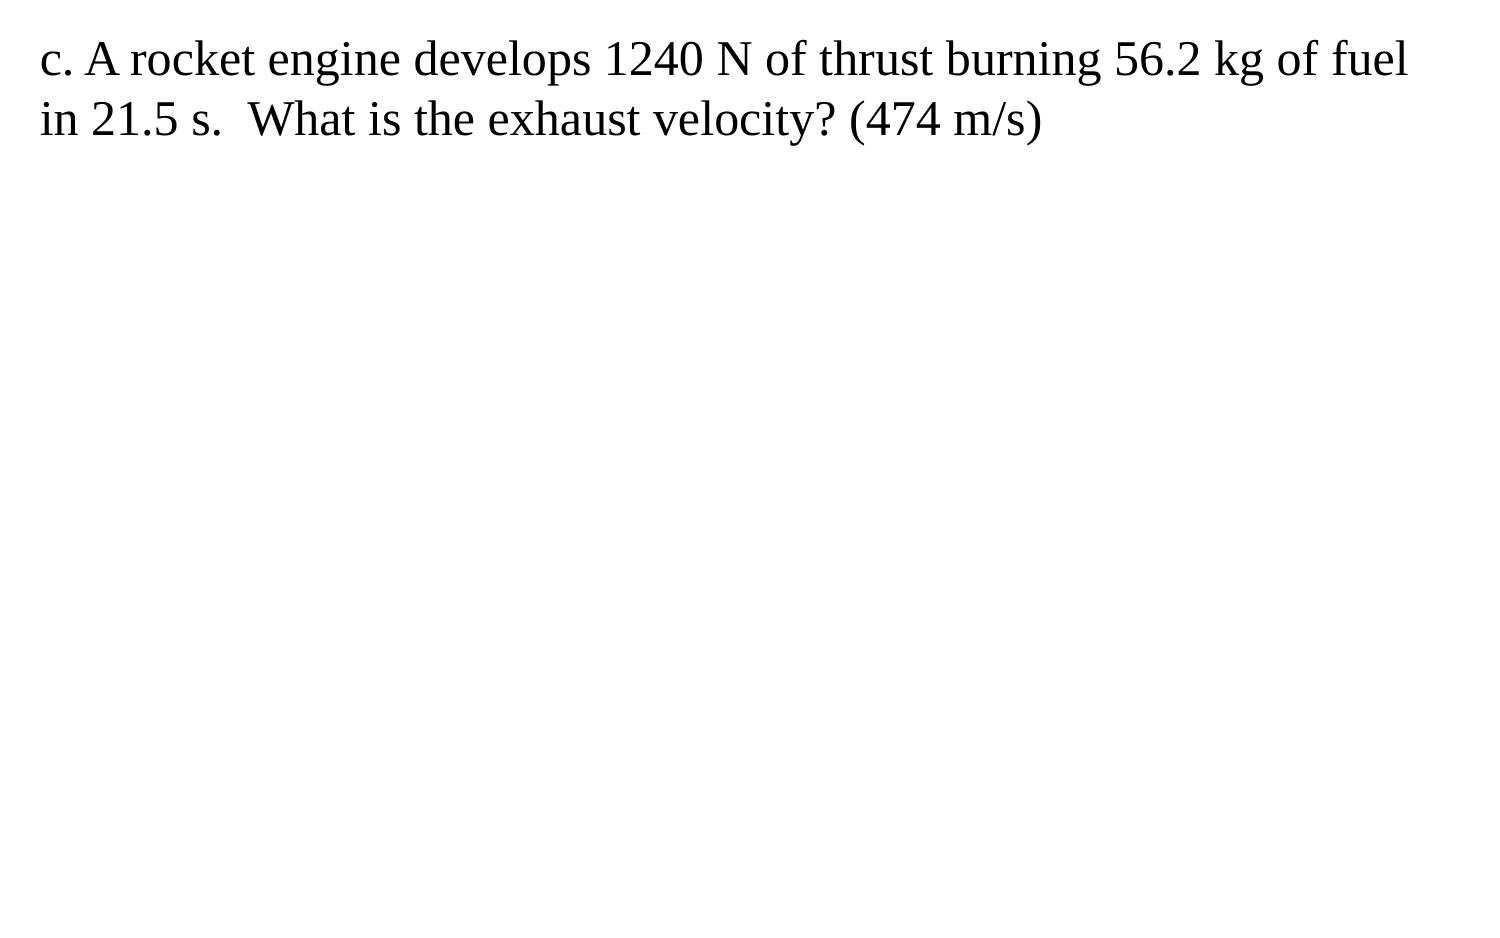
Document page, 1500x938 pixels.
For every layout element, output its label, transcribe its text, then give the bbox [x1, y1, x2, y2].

text_box c. A rocket engine develops 1240 N of thrust burning 56.2 kg of fuel in 21.5 s. What is the exhaust velocity? (474 m/s) [24, 17, 1475, 213]
